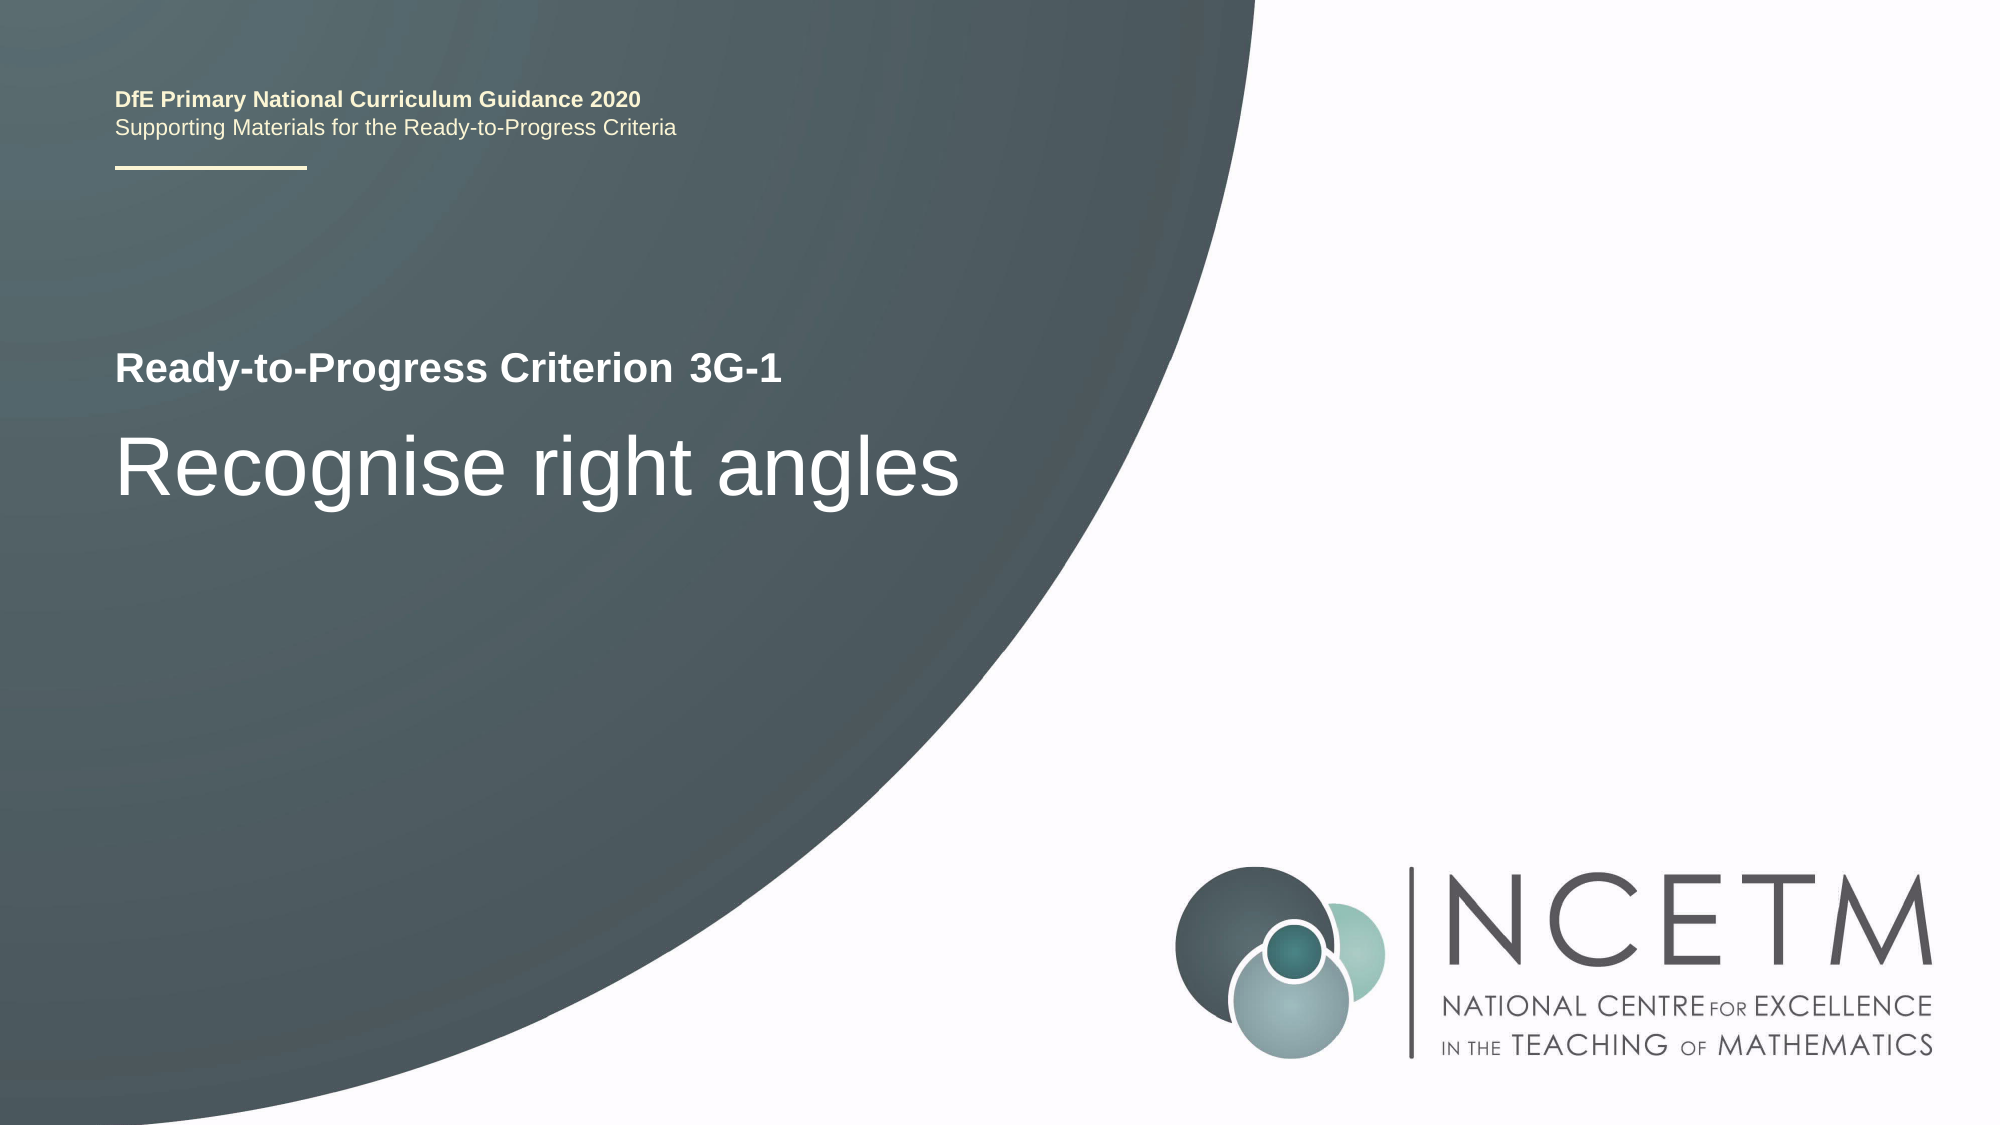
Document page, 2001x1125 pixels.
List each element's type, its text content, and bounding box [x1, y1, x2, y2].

list 3G-1 [674, 338, 1043, 414]
picture [0, 0, 2001, 1125]
subtitle Recognise right angles [99, 416, 1000, 912]
